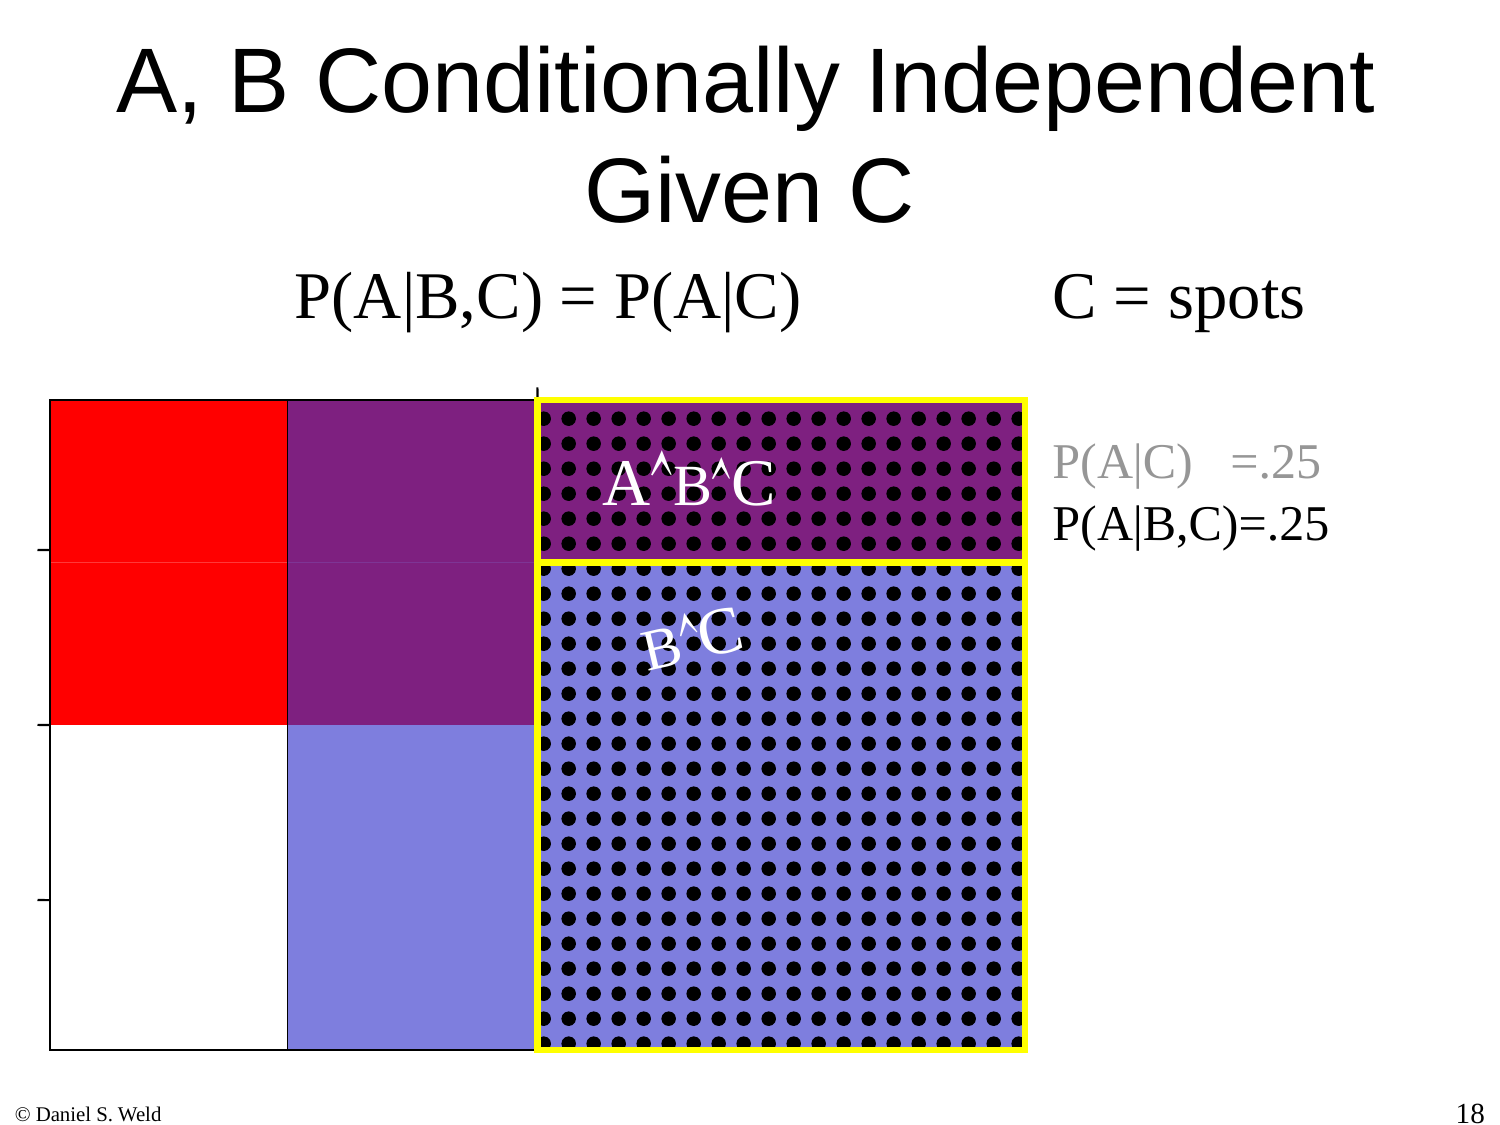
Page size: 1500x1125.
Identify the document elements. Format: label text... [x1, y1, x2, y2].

title A, B Conditionally Independent Given C [74, 0, 1426, 263]
text_box [537, 399, 1025, 411]
text_box © Daniel S. Weld [0, 1093, 950, 1125]
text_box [537, 412, 1026, 1051]
text_box P(A|B,C) = P(A|C) C = spots [279, 249, 1468, 341]
text_box [287, 399, 537, 1050]
text_box P(A|C) =.25 P(A|B,C)=.25 [1037, 425, 1349, 622]
text_box 18 [1187, 1087, 1500, 1125]
text_box [49, 399, 287, 1050]
